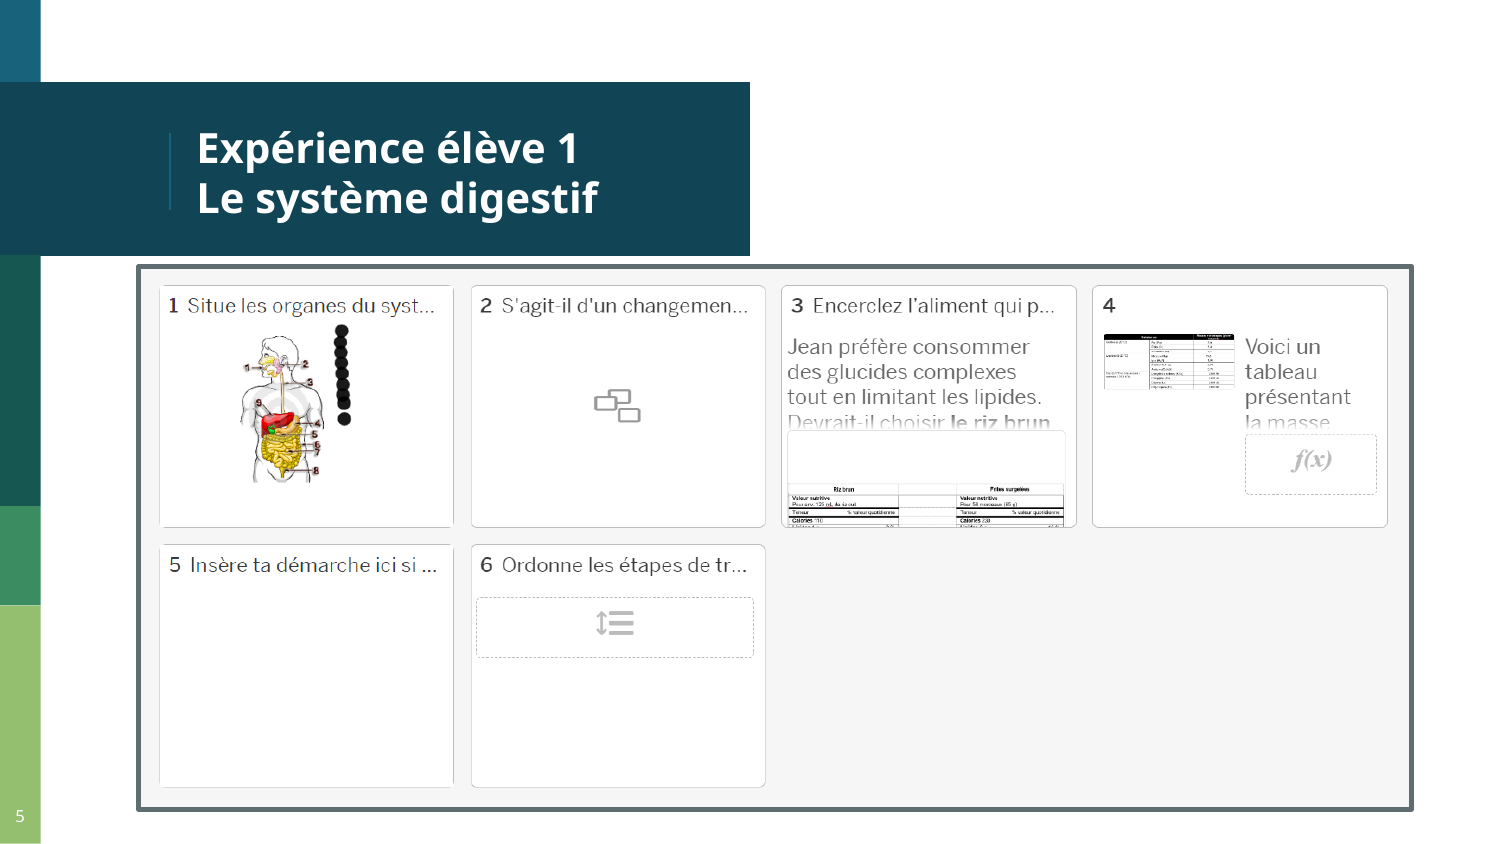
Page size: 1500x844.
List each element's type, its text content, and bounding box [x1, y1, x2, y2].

picture [140, 268, 1410, 808]
title Expérience élève 1 Le système digestif [181, 87, 767, 256]
slide_number ‹#› [0, 790, 49, 844]
